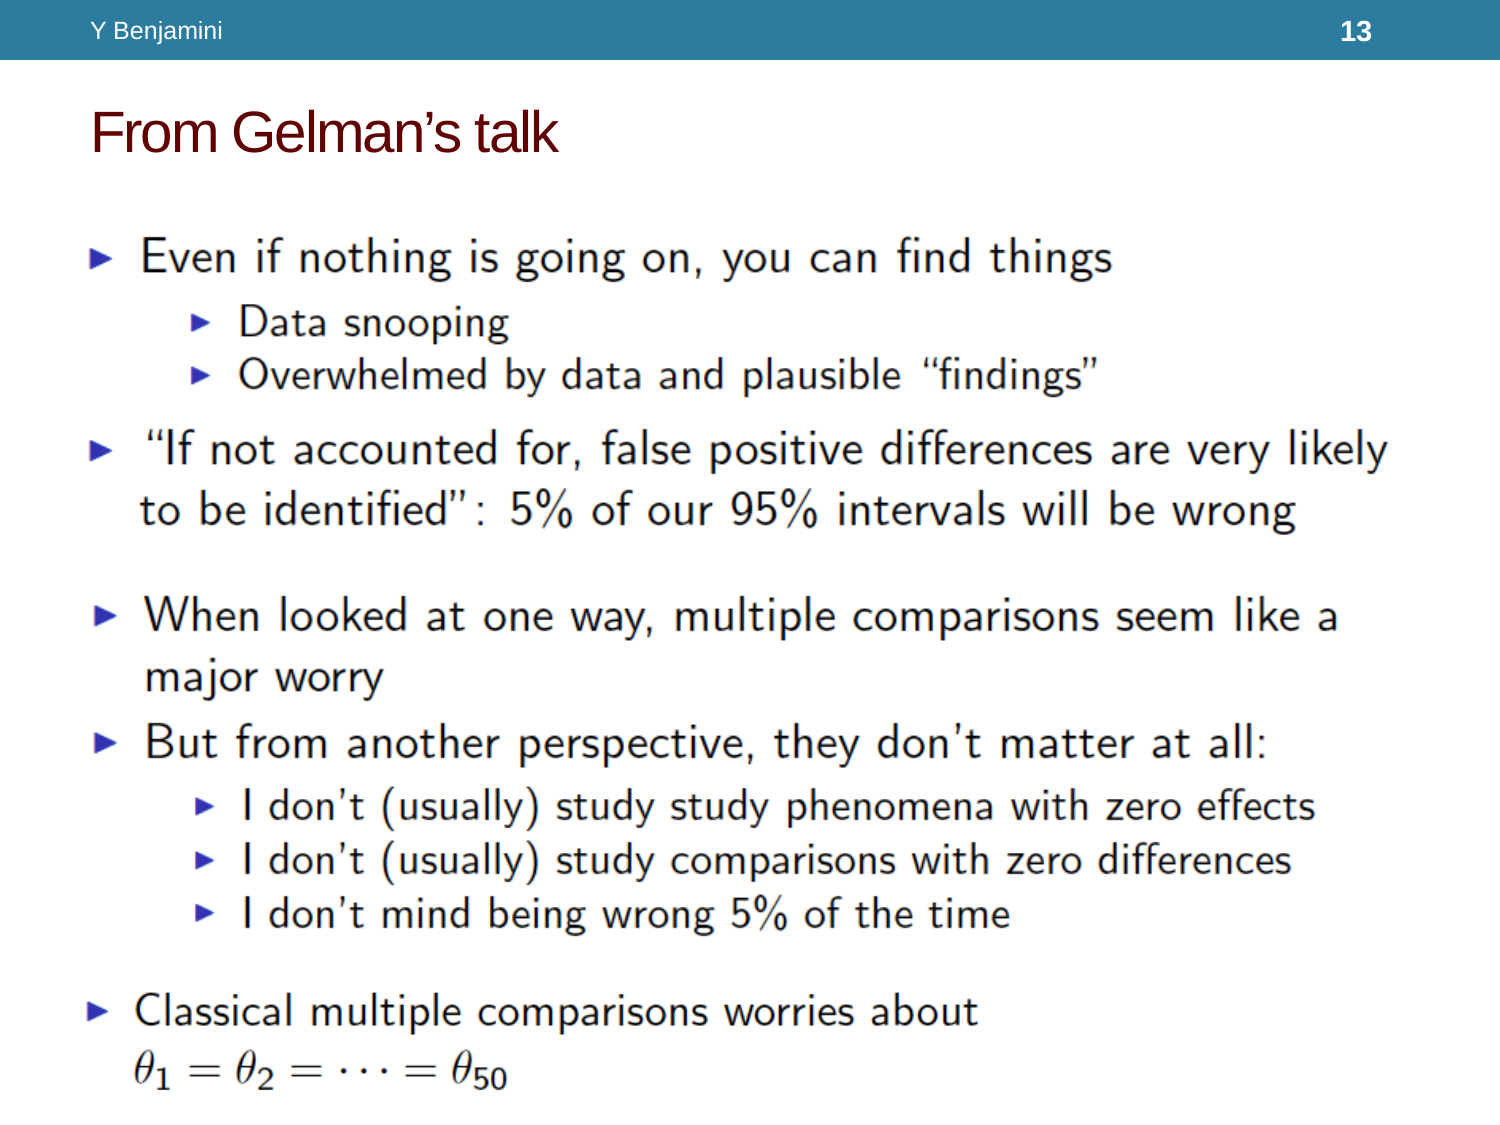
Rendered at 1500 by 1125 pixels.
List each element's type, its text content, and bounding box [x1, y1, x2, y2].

slide_number 13 [1325, 3, 1500, 57]
title From Gelman’s talk [75, 87, 1425, 171]
slide_number Y Benjamini [75, 3, 550, 57]
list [74, 194, 1426, 597]
picture [74, 573, 1355, 960]
picture [74, 978, 997, 1112]
